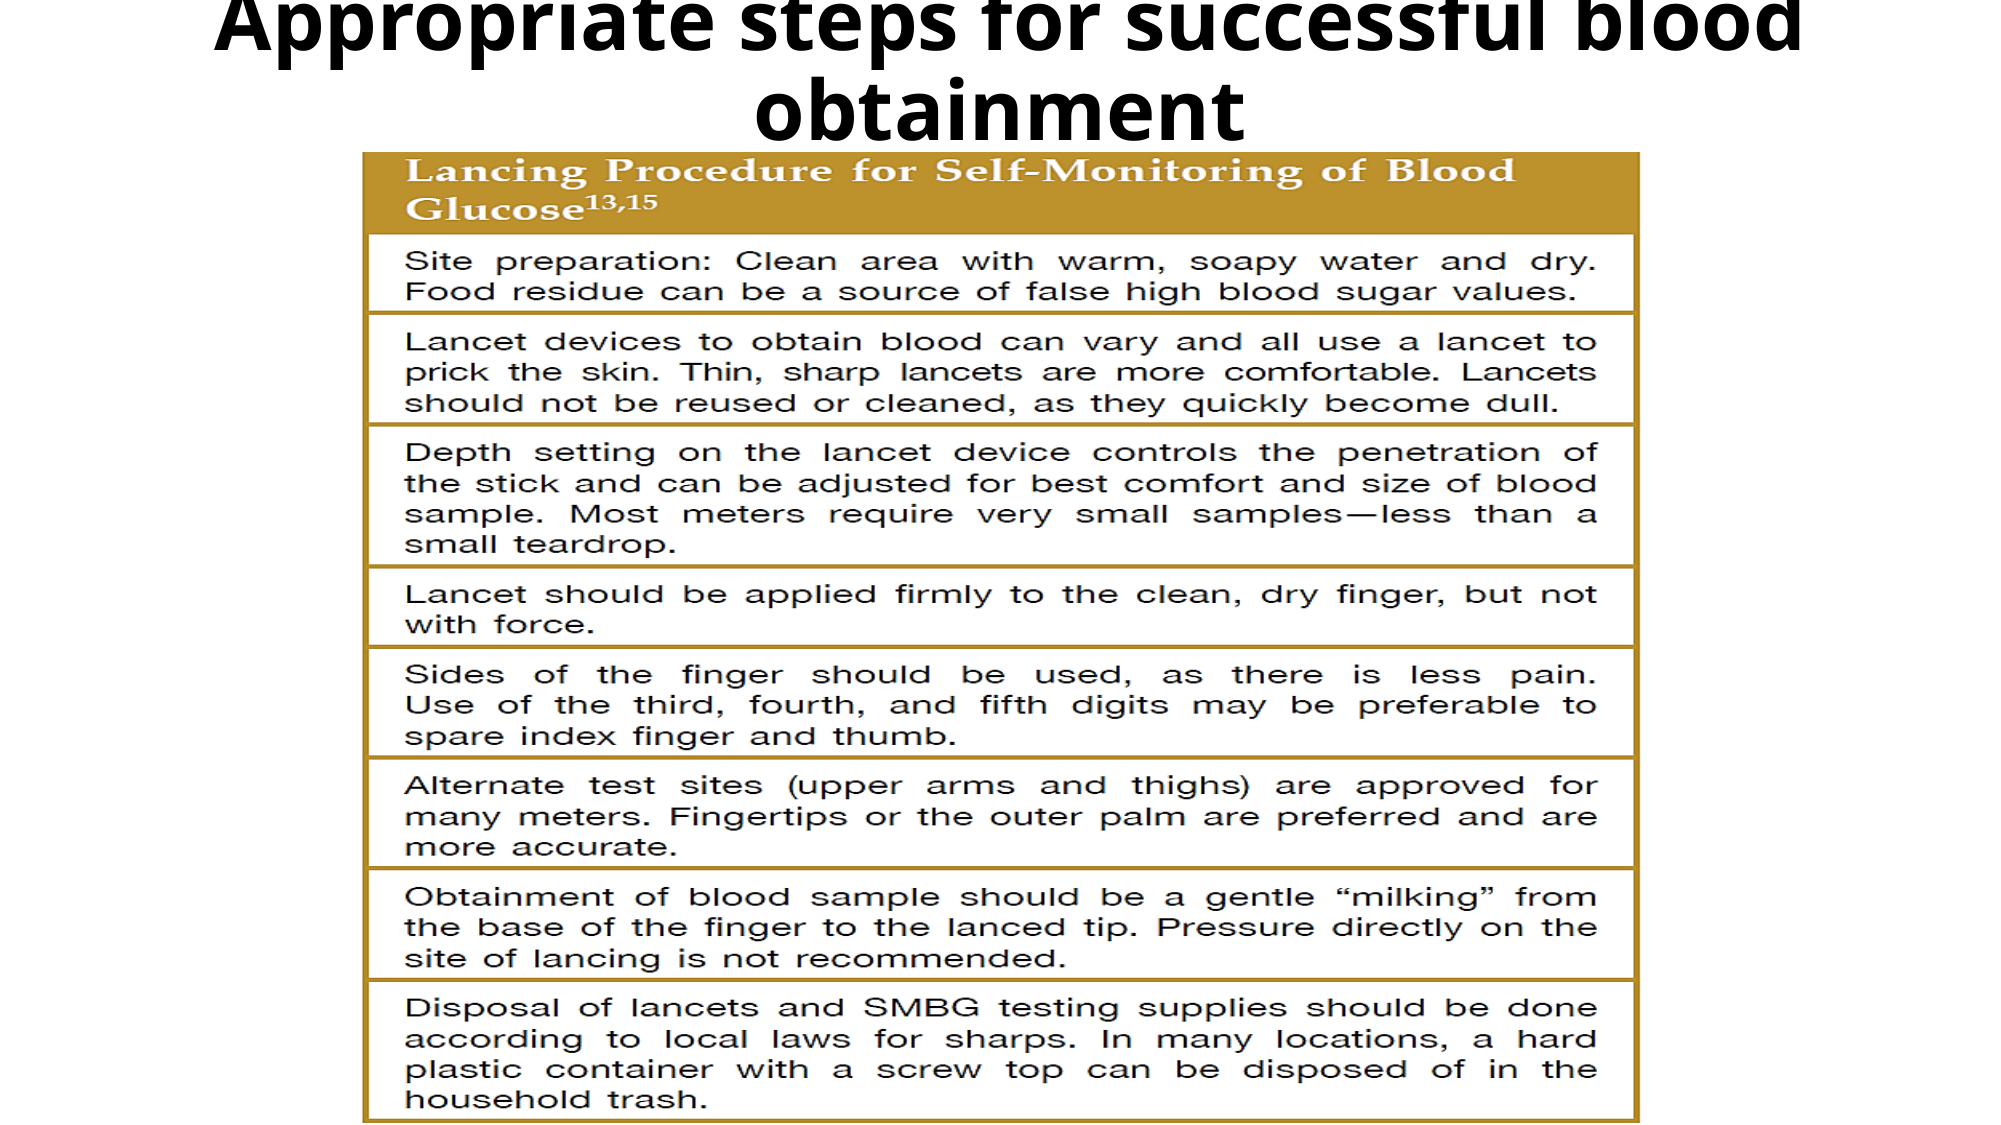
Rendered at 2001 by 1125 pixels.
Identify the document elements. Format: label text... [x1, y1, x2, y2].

title Appropriate steps for successful blood obtainment [94, 0, 1928, 178]
picture [358, 152, 1645, 1125]
